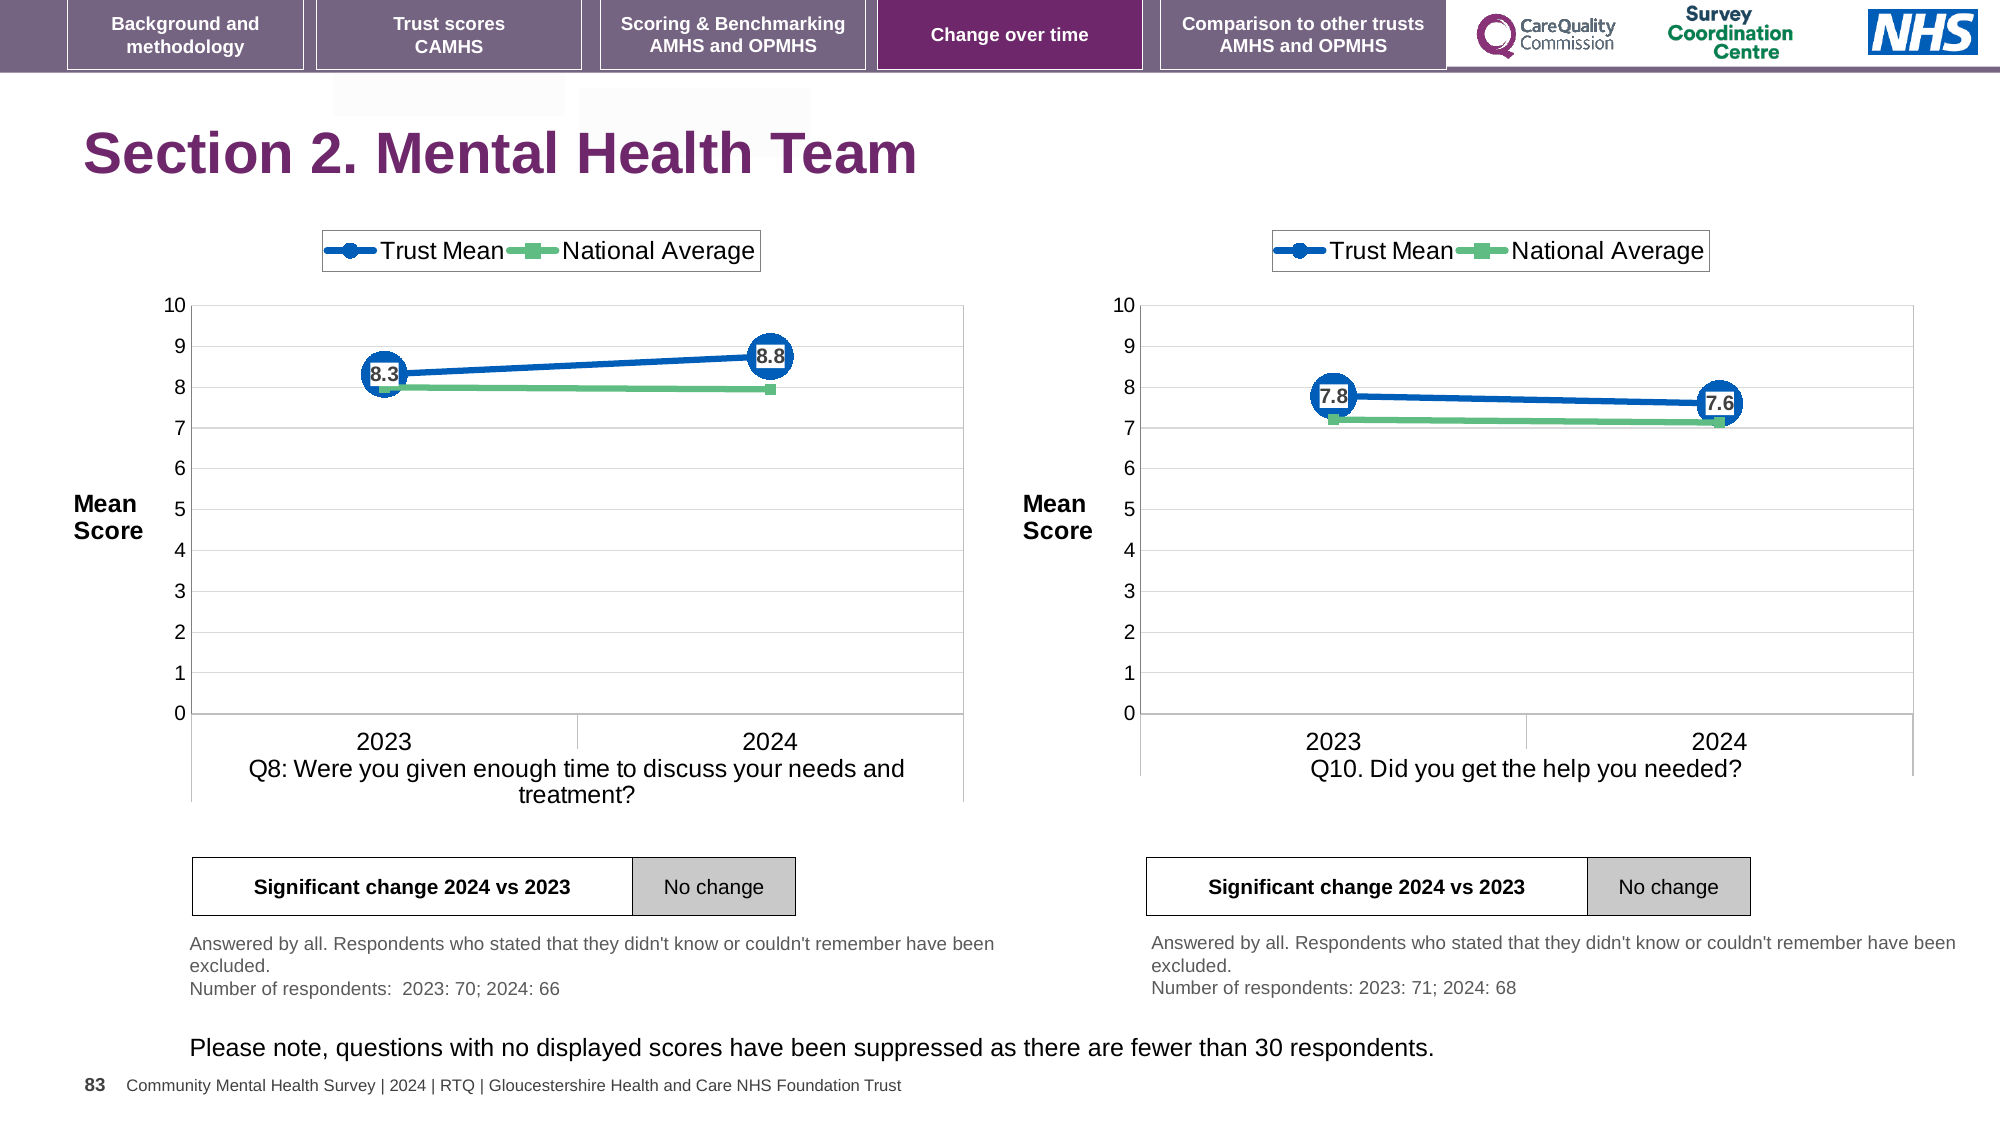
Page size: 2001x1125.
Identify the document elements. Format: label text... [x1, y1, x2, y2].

table_header Significant change 2024 vs 2023 [193, 858, 632, 915]
table_header No change [633, 858, 795, 915]
picture [1476, 13, 1616, 59]
picture [1868, 9, 1978, 55]
table_header Significant change 2024 vs 2023 [1147, 858, 1587, 915]
table_header No change [1588, 858, 1750, 915]
chart [1018, 228, 1916, 858]
title Section 2. Mental Health Team [68, 100, 1942, 209]
text_box 83 [84, 1065, 122, 1125]
text_box Please note, questions with no displayed scores have been suppressed as there are fewer than 30 respondents. [174, 1019, 1507, 1069]
picture [1666, 3, 1794, 61]
chart [68, 228, 966, 858]
text_box Answered by all. Respondents who stated that they didn't know or couldn't remember have been excluded. Number of respondents: 2023: 71; 2024: 68 [1136, 923, 2000, 1029]
text_box Answered by all. Respondents who stated that they didn't know or couldn't remember have been excluded. Number of respondents: 2023: 70; 2024: 66 [174, 923, 1039, 1006]
